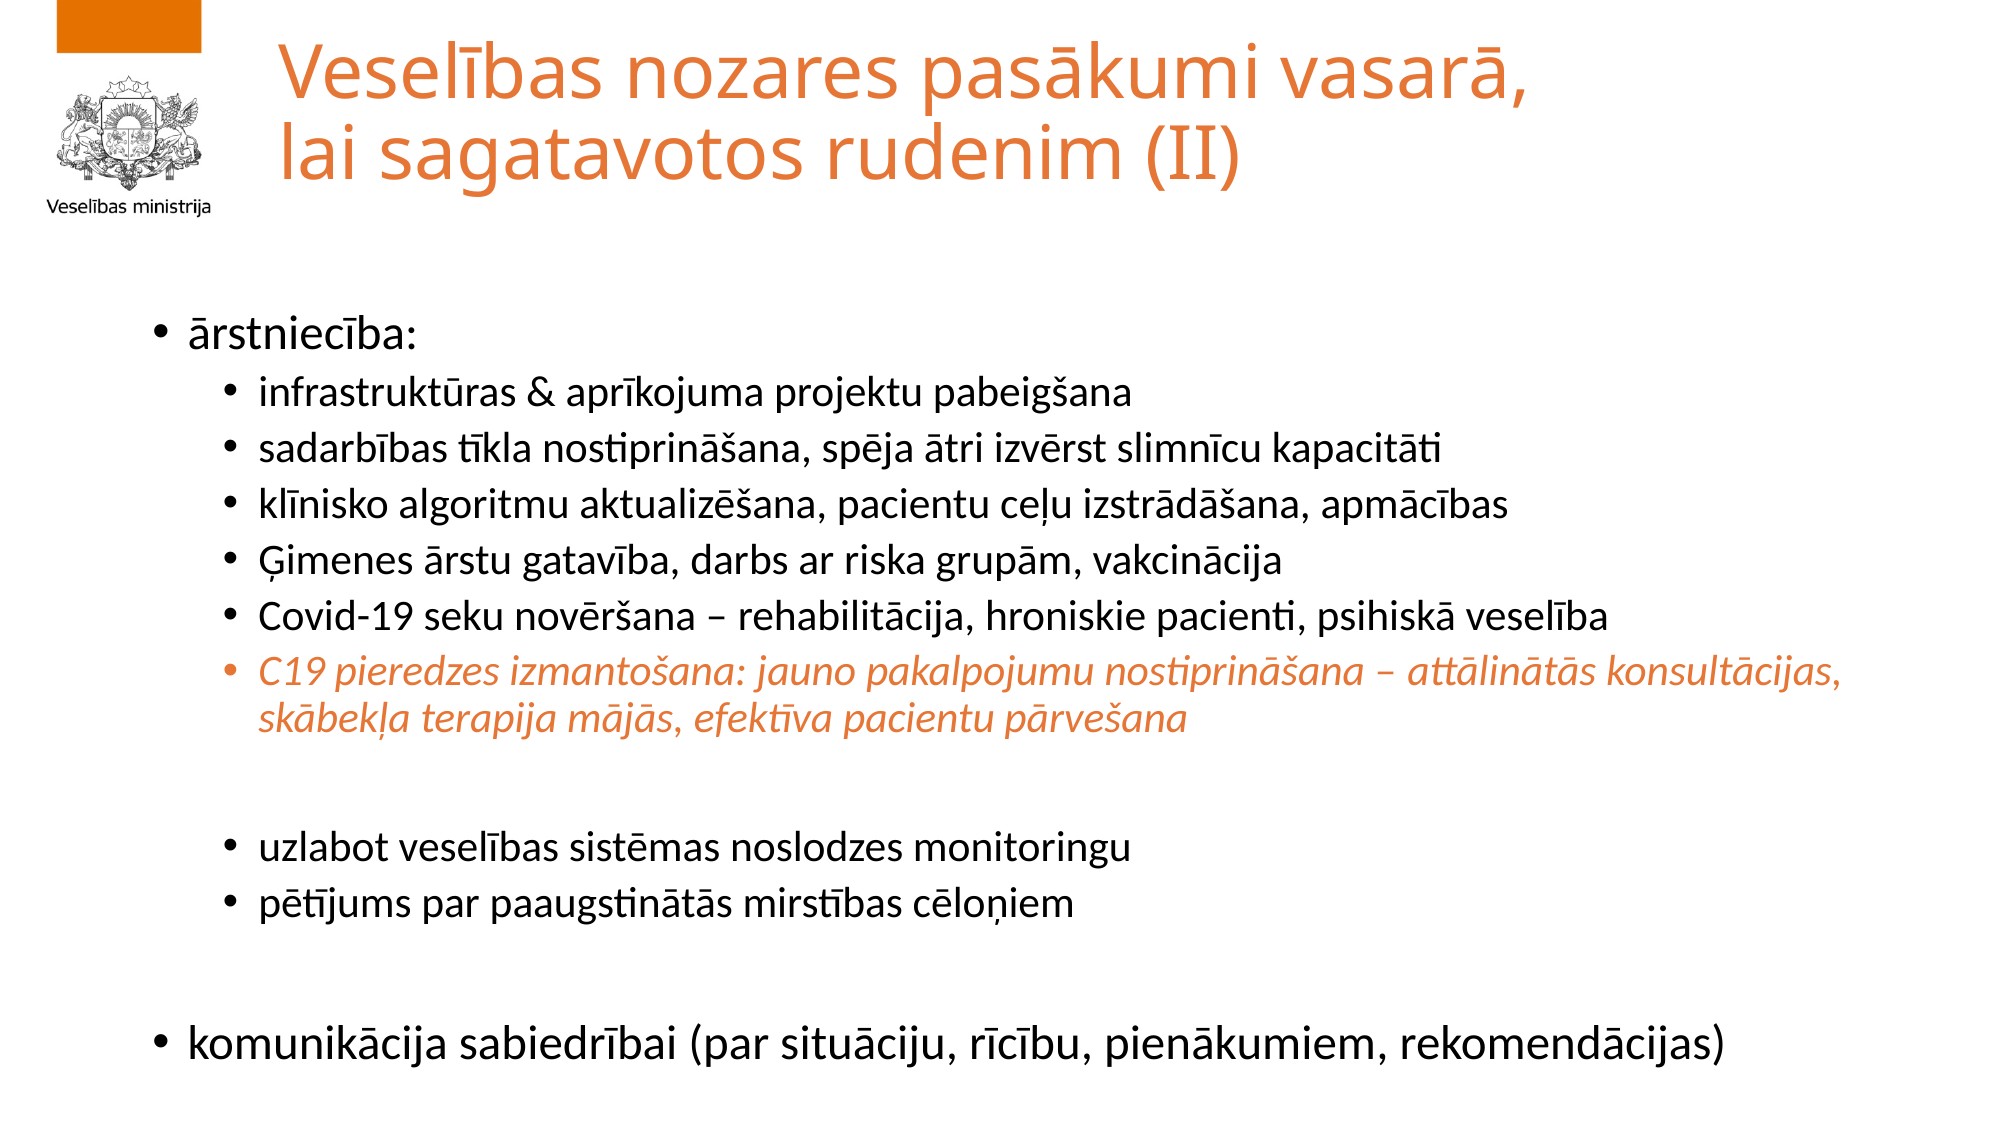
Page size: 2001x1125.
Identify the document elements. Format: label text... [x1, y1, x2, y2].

picture [0, 0, 274, 322]
title Veselības nozares pasākumi vasarā, lai sagatavotos rudenim (II) [263, 5, 1868, 224]
list ārstniecība: infrastruktūras & aprīkojuma projektu pabeigšana sadarbības tīkla nostiprināšana, spēja ātri izvērst slimnīcu kapacitāti klīnisko algoritmu aktualizēšana, pacientu ceļu izstrādāšana, apmācības Ģimenes ārstu gatavība, darbs ar riska grupām, vakcinācija Covid-19 seku novēršana – rehabilitācija, hroniskie pacienti, psihiskā veselība C19 pieredzes izmantošana: jauno pakalpojumu nostiprināšana – attālinātās konsultācijas, skābekļa terapija mājās, efektīva pacientu pārvešana uzlabot veselības sistēmas noslodzes monitoringu pētījums par paaugstinātās mirstības cēloņiem komunikācija sabiedrībai (par situāciju, rīcību, pienākumiem, rekomendācijas) [137, 299, 1903, 1078]
